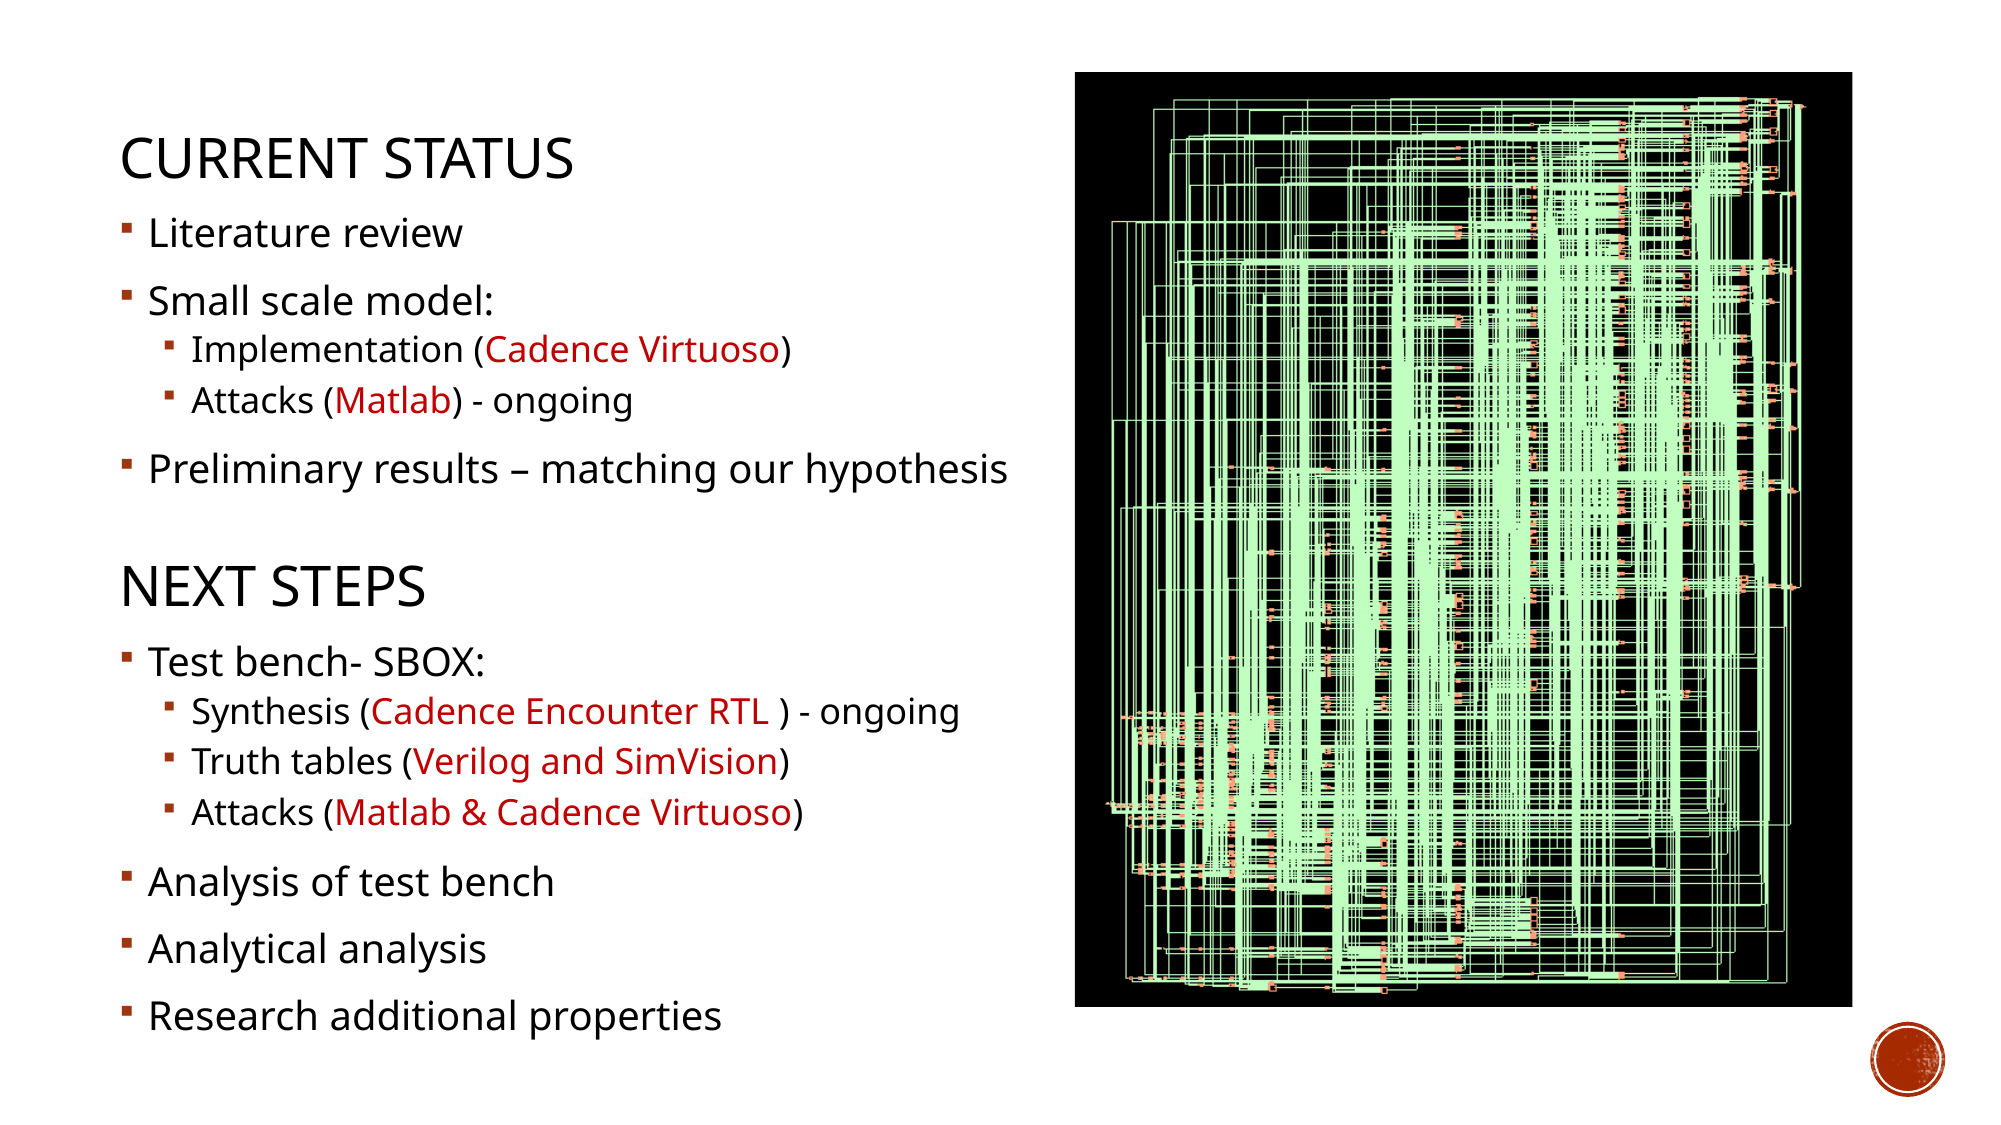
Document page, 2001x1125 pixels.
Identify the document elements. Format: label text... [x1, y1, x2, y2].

picture [1074, 72, 1853, 1007]
list [1043, 360, 1824, 1013]
list Current status Literature review Small scale model: Implementation (Cadence Virtuoso) Attacks (Matlab) - ongoing Preliminary results – matching our hypothesis Next Steps Test bench- SBOX: Synthesis (Cadence Encounter RTL ) - ongoing Truth tables (Verilog and SimVision) Attacks (Matlab & Cadence Virtuoso) Analysis of test bench Analytical analysis Research additional properties [104, 108, 1305, 1050]
